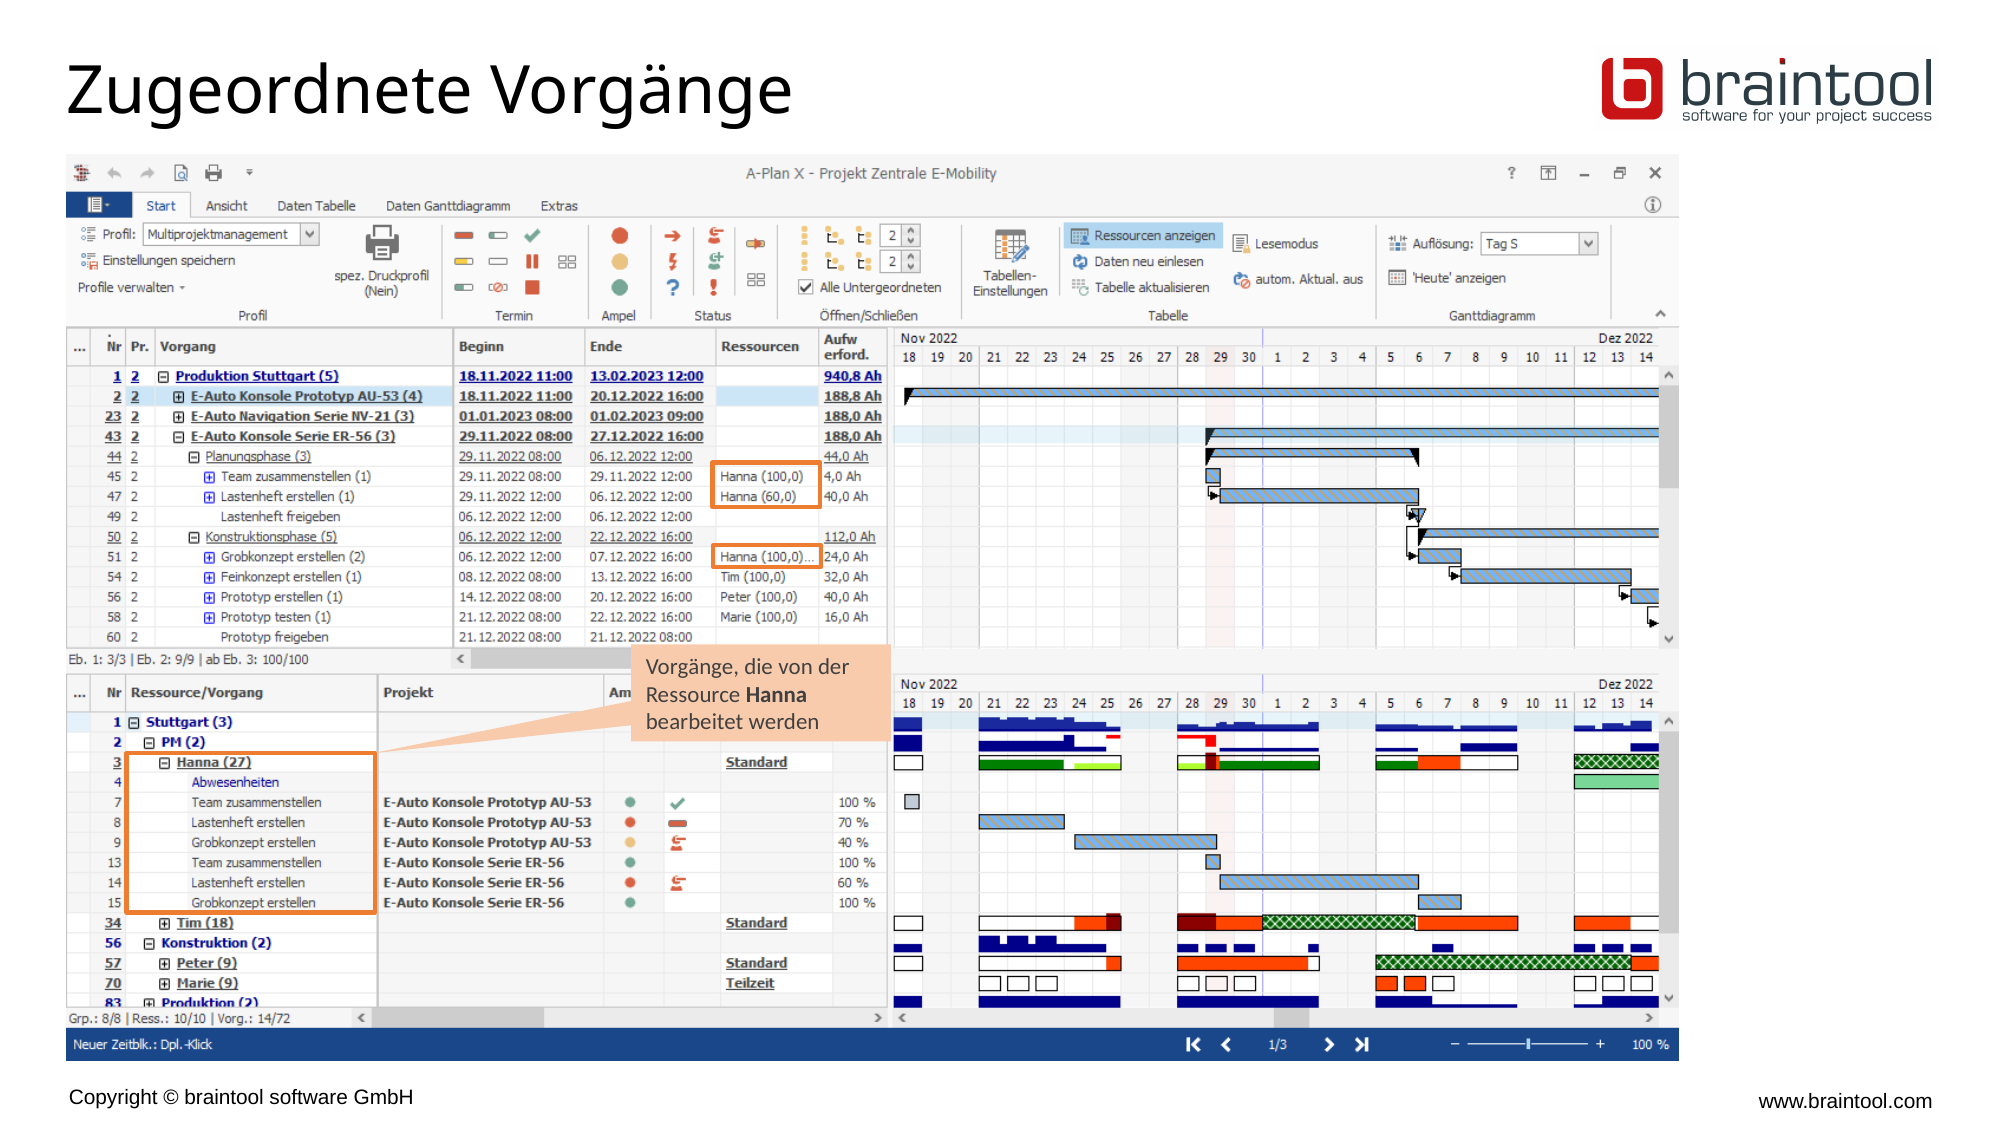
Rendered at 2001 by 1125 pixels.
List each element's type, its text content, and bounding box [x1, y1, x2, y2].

title Zugeordnete Vorgänge [51, 46, 1594, 139]
picture [66, 154, 1679, 1062]
picture [1594, 43, 1942, 131]
